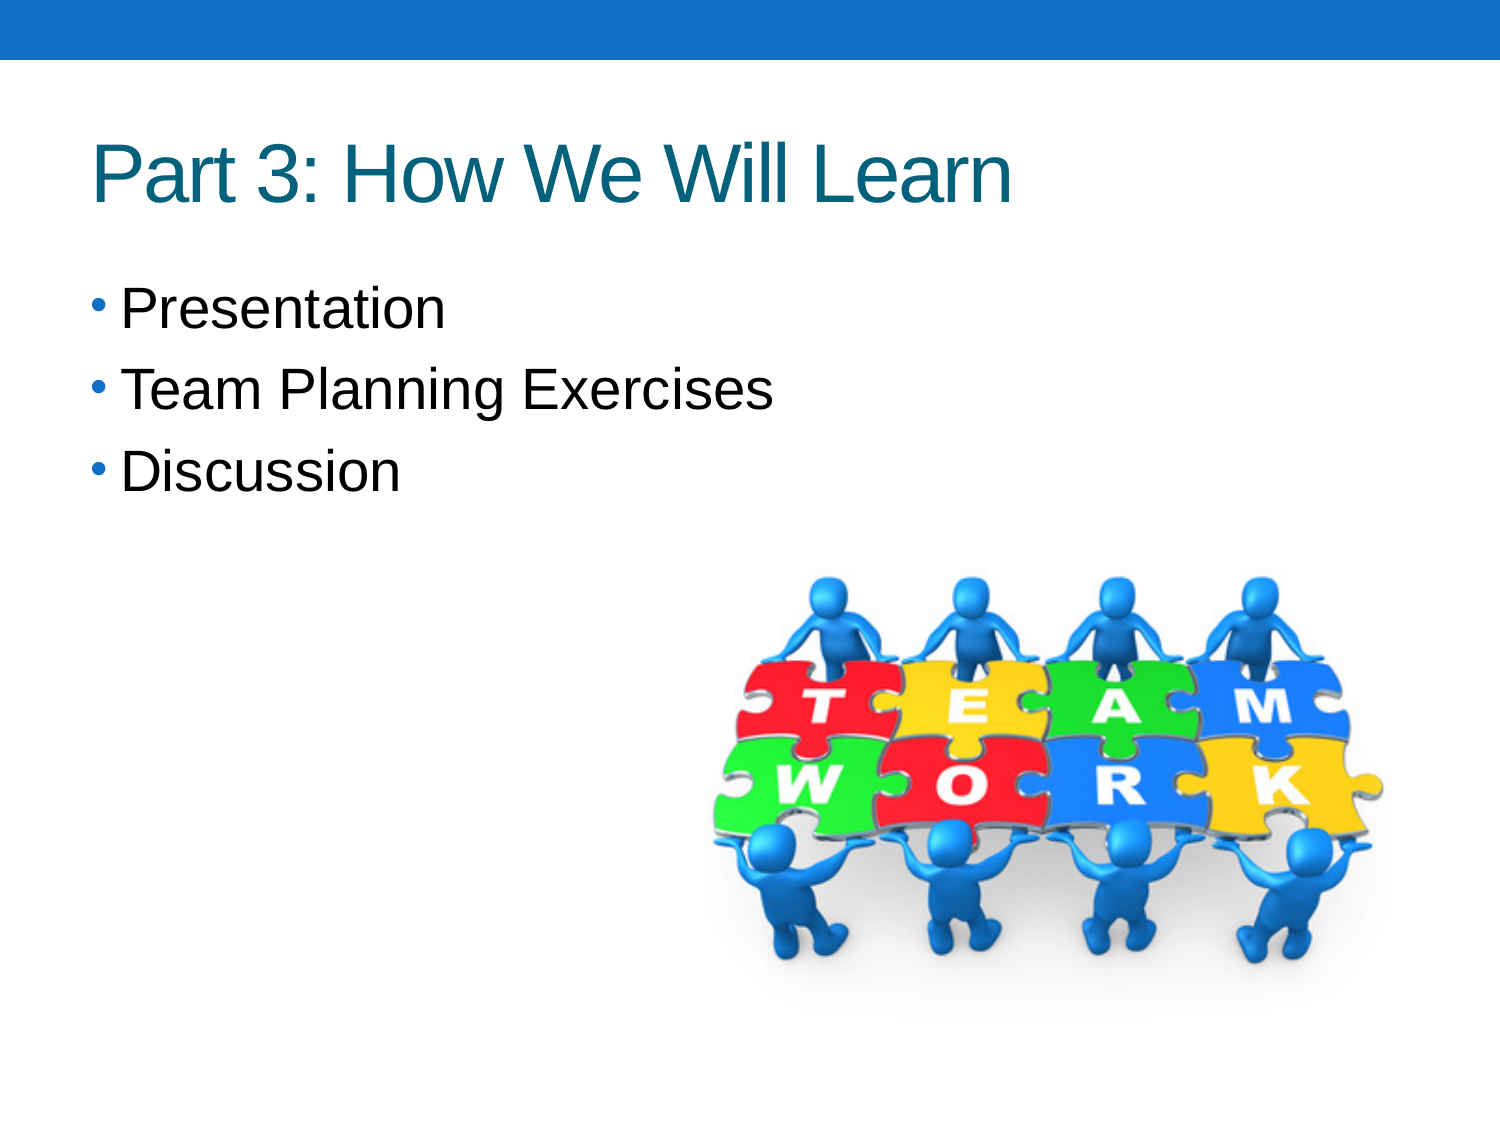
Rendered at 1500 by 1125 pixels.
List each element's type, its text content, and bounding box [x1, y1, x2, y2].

title Part 3: How We Will Learn [75, 87, 1425, 250]
list Presentation Team Planning Exercises Discussion [75, 262, 1425, 1063]
picture [674, 506, 1421, 1066]
